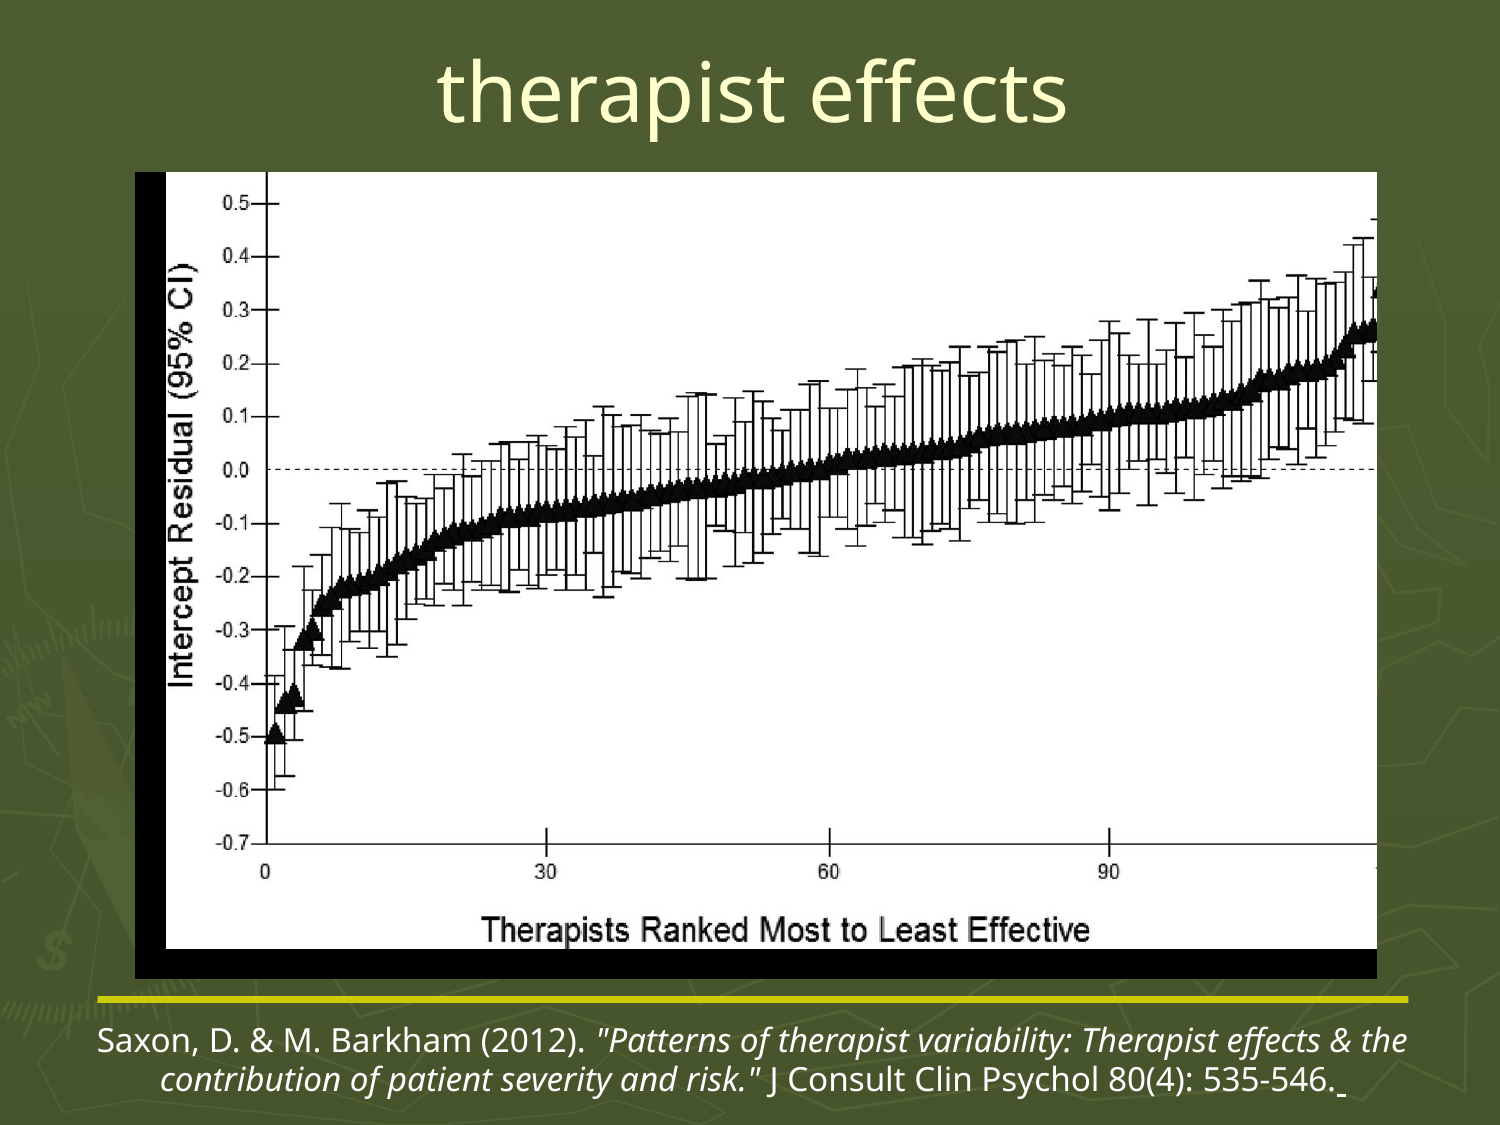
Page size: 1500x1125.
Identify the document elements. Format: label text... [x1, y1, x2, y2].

text_box Saxon, D. & M. Barkham (2012). "Patterns of therapist variability: Therapist effects & the contribution of patient severity and risk." J Consult Clin Psychol 80(4): 535-546. [2, 1011, 1500, 1106]
title therapist effects [20, 0, 1486, 183]
picture [135, 172, 1377, 980]
